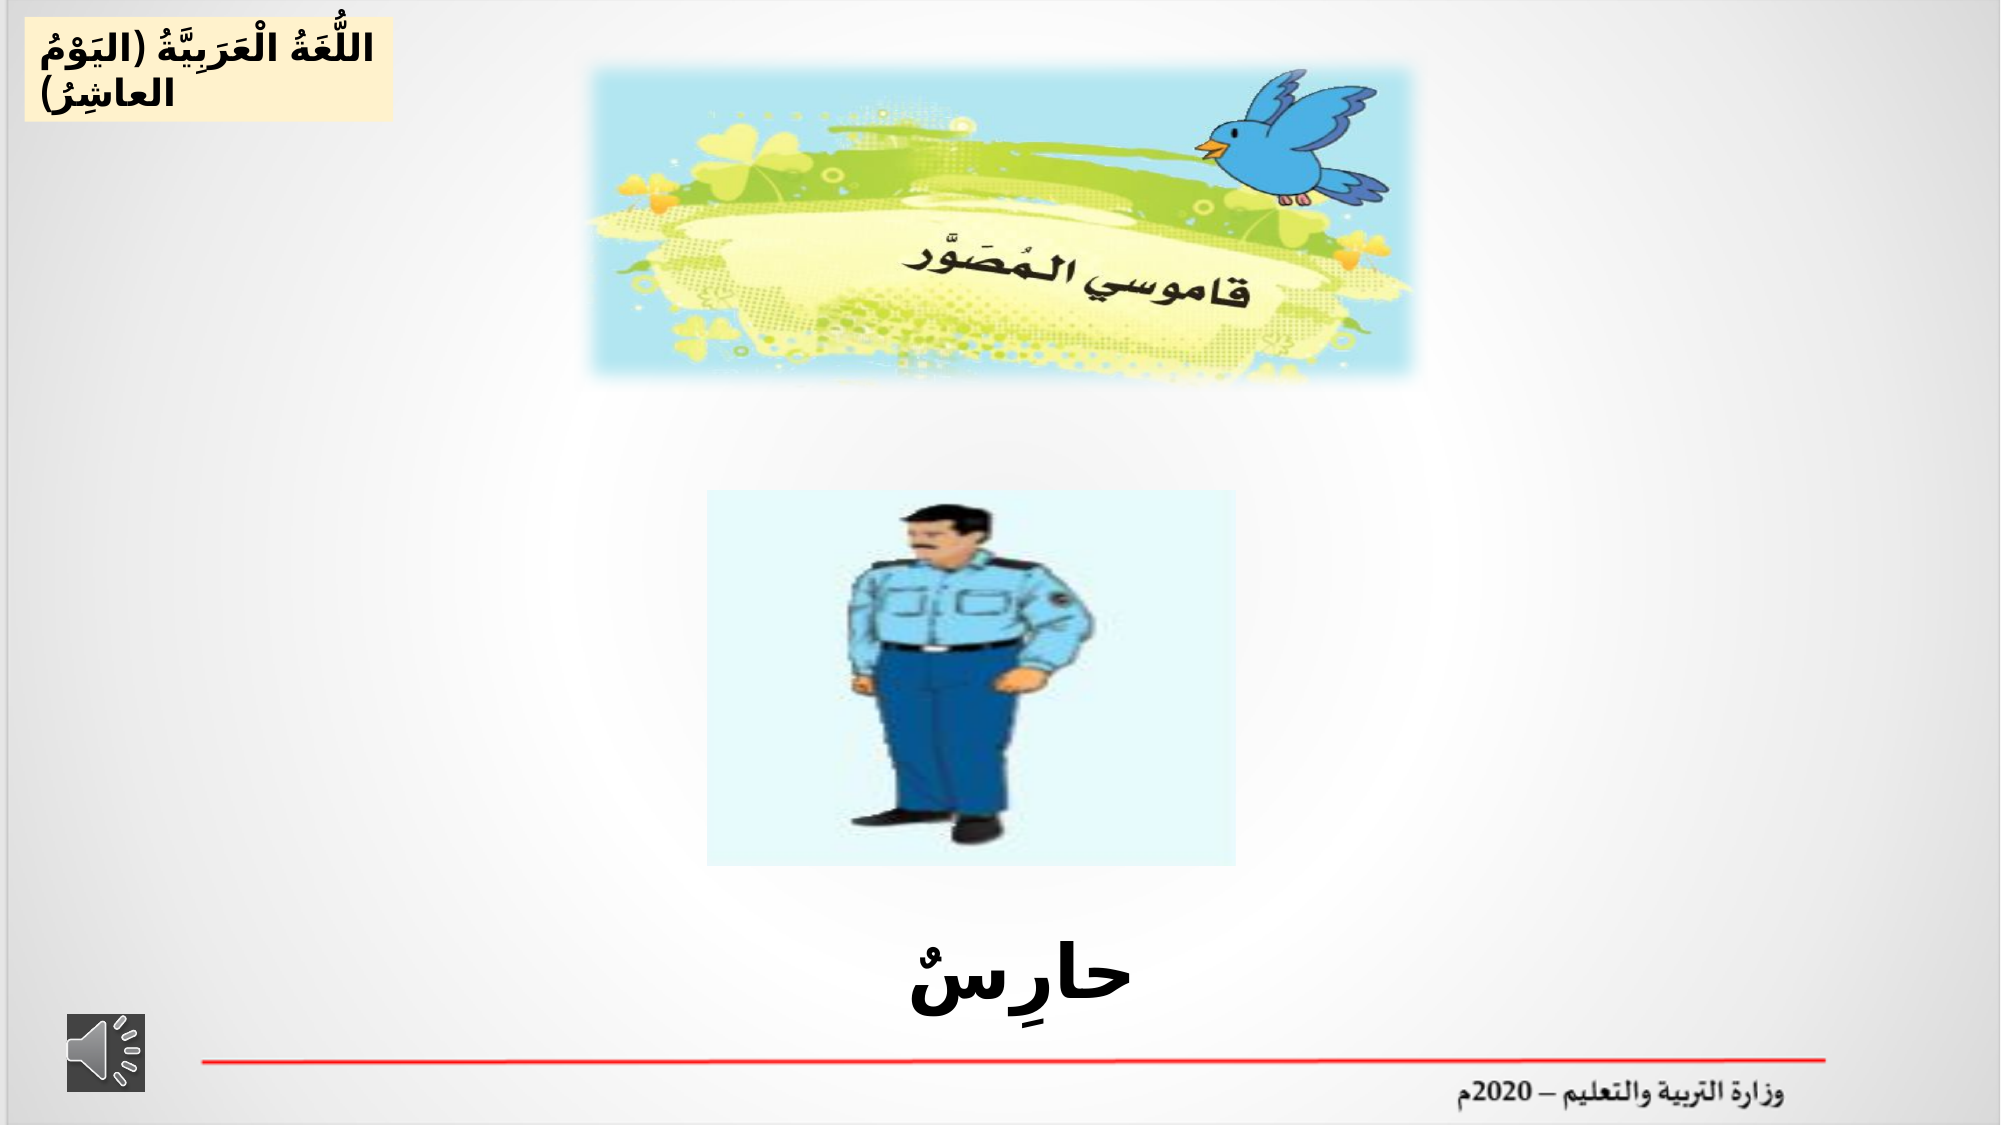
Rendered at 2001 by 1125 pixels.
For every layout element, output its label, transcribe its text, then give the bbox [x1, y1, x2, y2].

text_box اللُّغَةُ الْعَرَبِيَّةُ (اليَوْمُ العاشِرُ) [24, 16, 394, 122]
text_box حارِسٌ [724, 916, 1320, 1022]
picture [0, 0, 2001, 1125]
